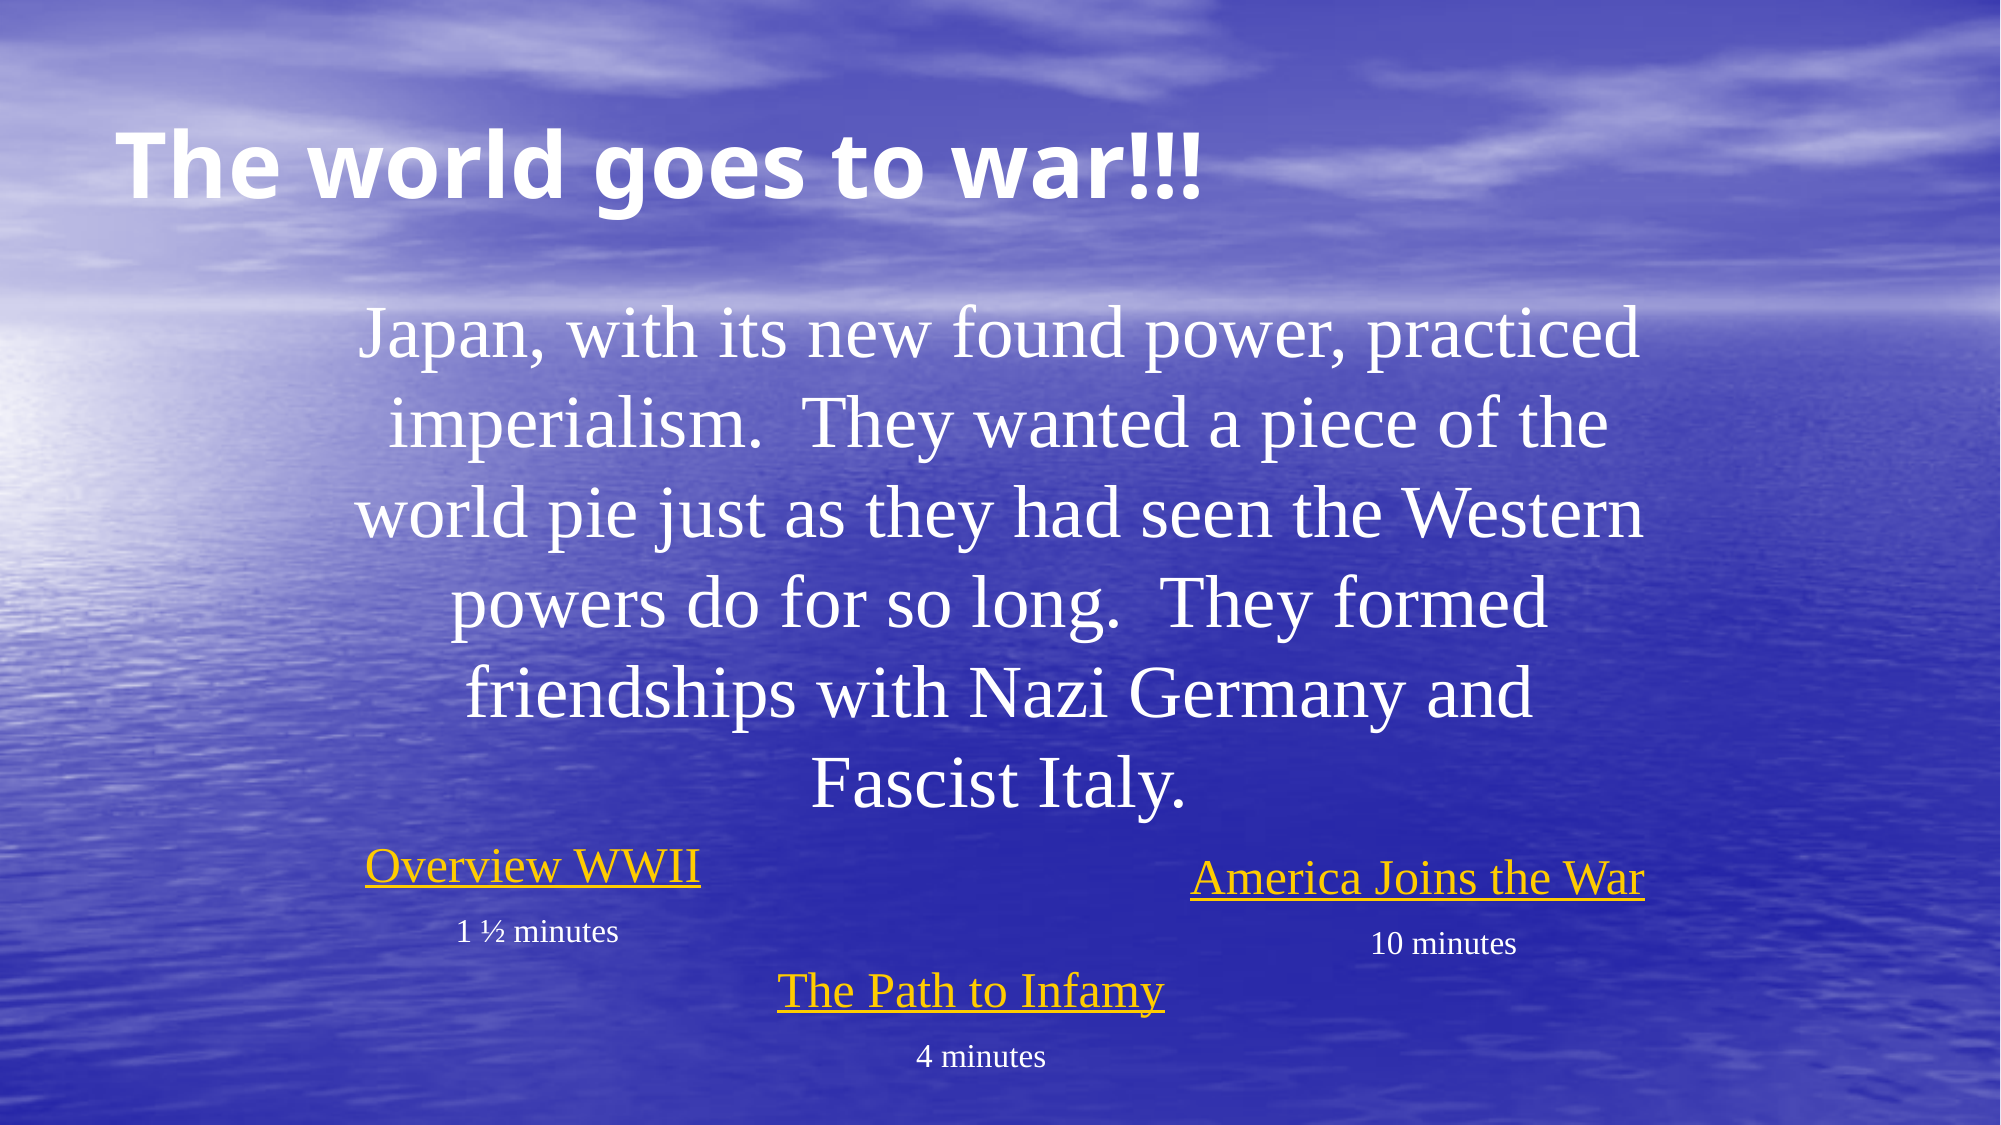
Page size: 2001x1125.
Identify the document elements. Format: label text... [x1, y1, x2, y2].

text_box The Path to Infamy 4 minutes [762, 949, 1200, 1082]
text_box Overview WWII 1 ½ minutes [349, 824, 725, 957]
text_box Japan, with its new found power, practiced imperialism. They wanted a piece of the world pie just as they had seen the Western powers do for so long. They formed friendships with Nazi Germany and Fascist Italy. [337, 274, 1663, 830]
text_box America Joins the War 10 minutes [1174, 837, 1713, 969]
title The world goes to war!!! [99, 47, 1901, 276]
